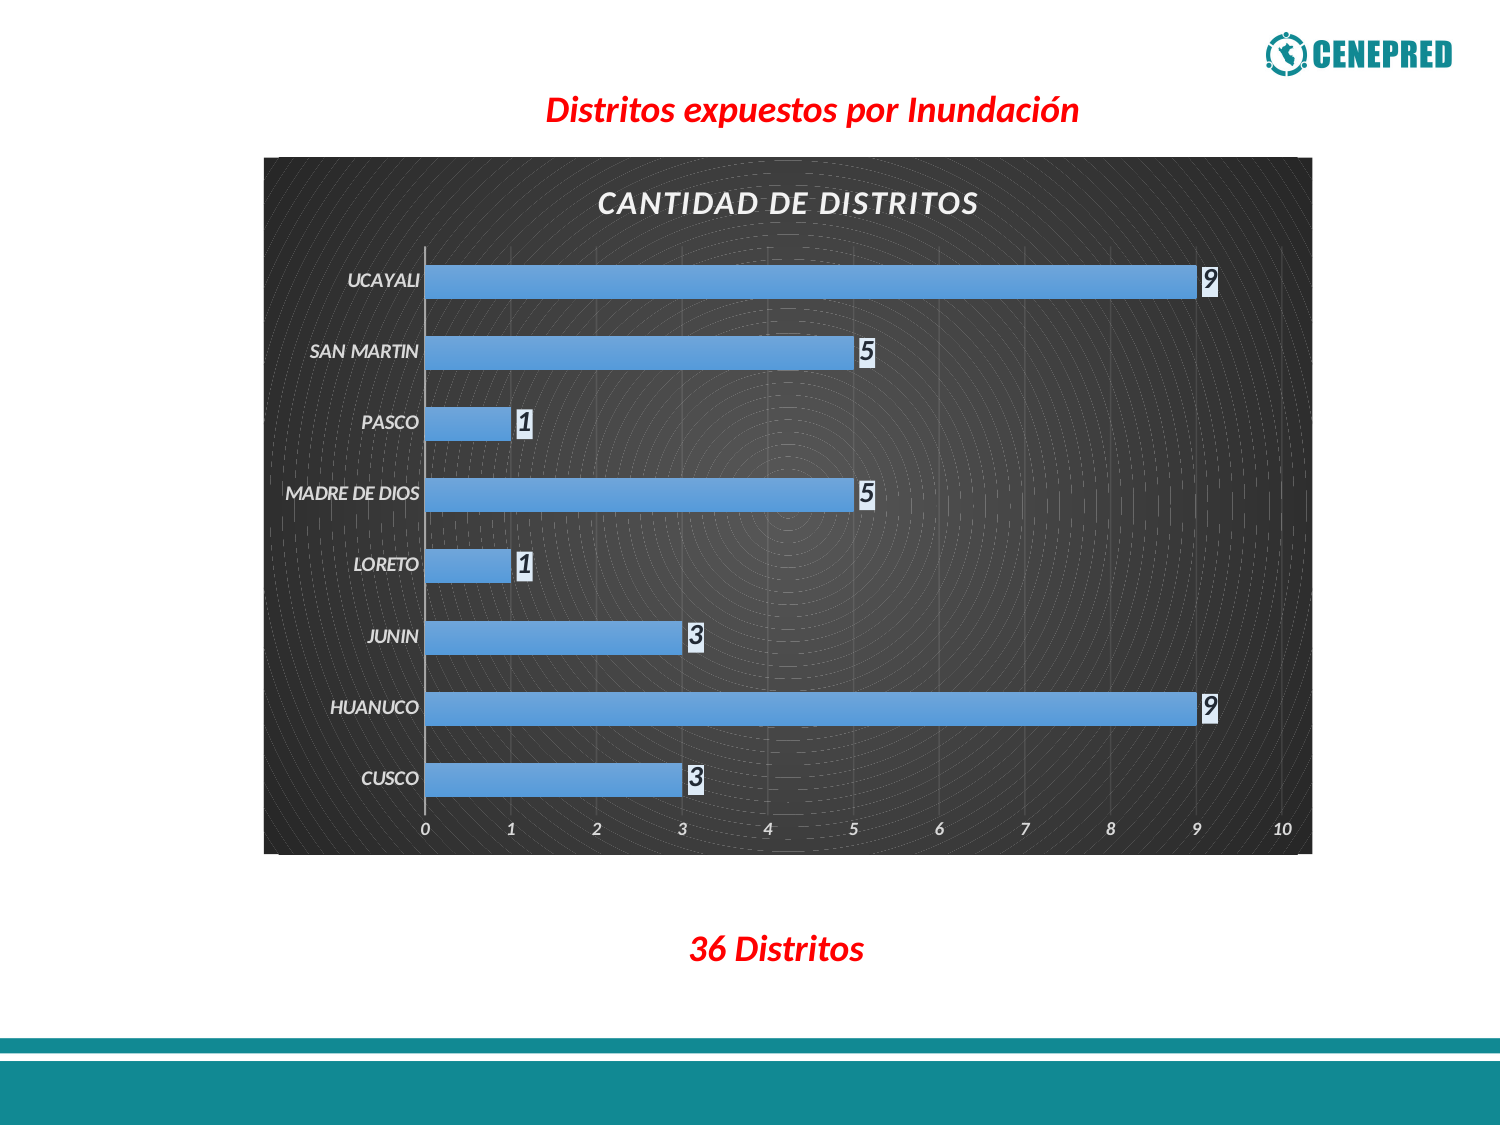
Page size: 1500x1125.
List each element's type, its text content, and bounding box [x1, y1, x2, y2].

text_box Distritos expuestos por Inundación [530, 77, 1096, 137]
text_box 36 Distritos [647, 916, 905, 977]
picture [0, 0, 1500, 1125]
chart [263, 157, 1313, 855]
